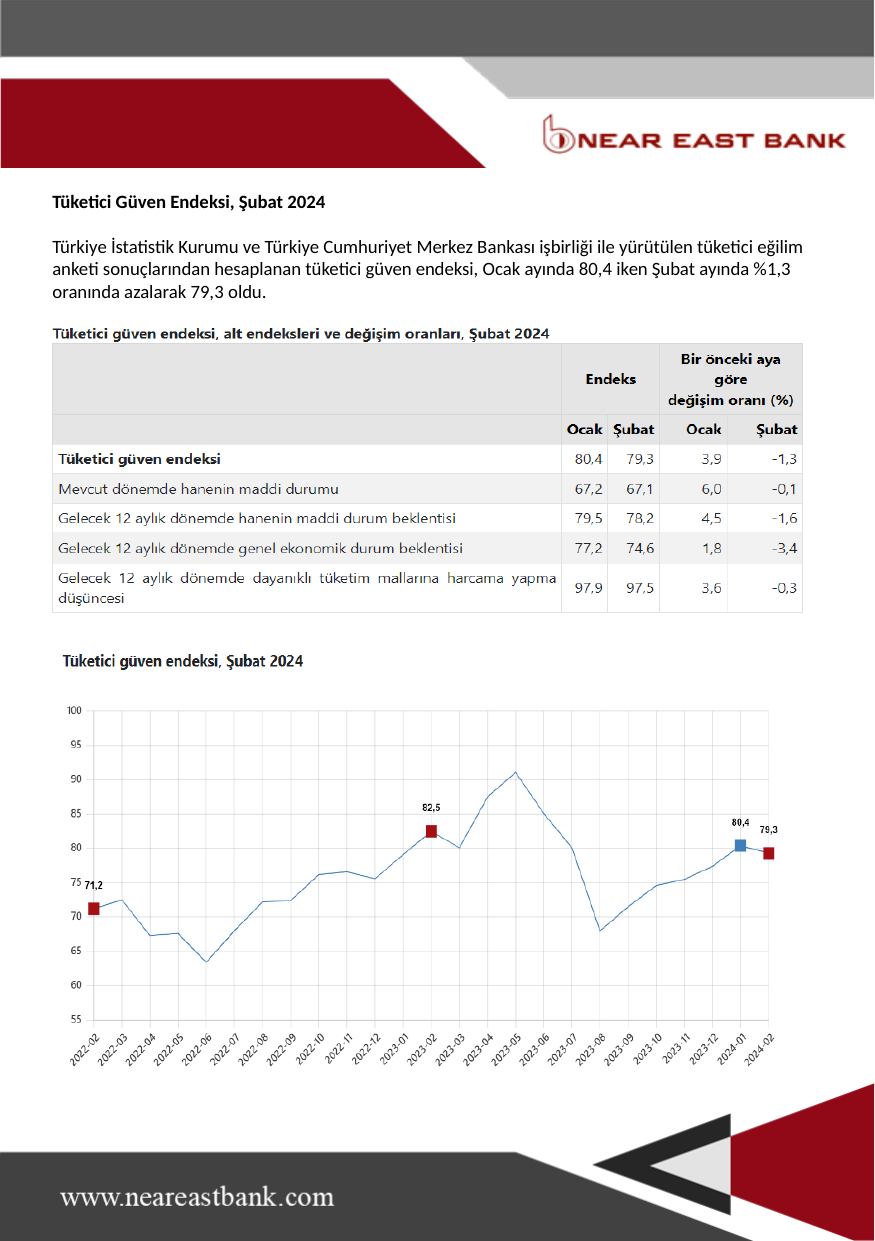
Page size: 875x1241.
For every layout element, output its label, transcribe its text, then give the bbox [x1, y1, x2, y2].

picture [0, 646, 875, 1241]
text_box [8, 168, 459, 229]
picture [0, 0, 875, 173]
text_box Tüketici Güven Endeksi, Şubat 2024 Türkiye İstatistik Kurumu ve Türkiye Cumhuriyet Merkez Bankası işbirliği ile yürütülen tüketici eğilim anketi sonuçlarından hesaplanan tüketici güven endeksi, Ocak ayında 80,4 iken Şubat ayında %1,3 oranında azalarak 79,3 oldu. [37, 181, 831, 422]
picture [37, 315, 811, 614]
